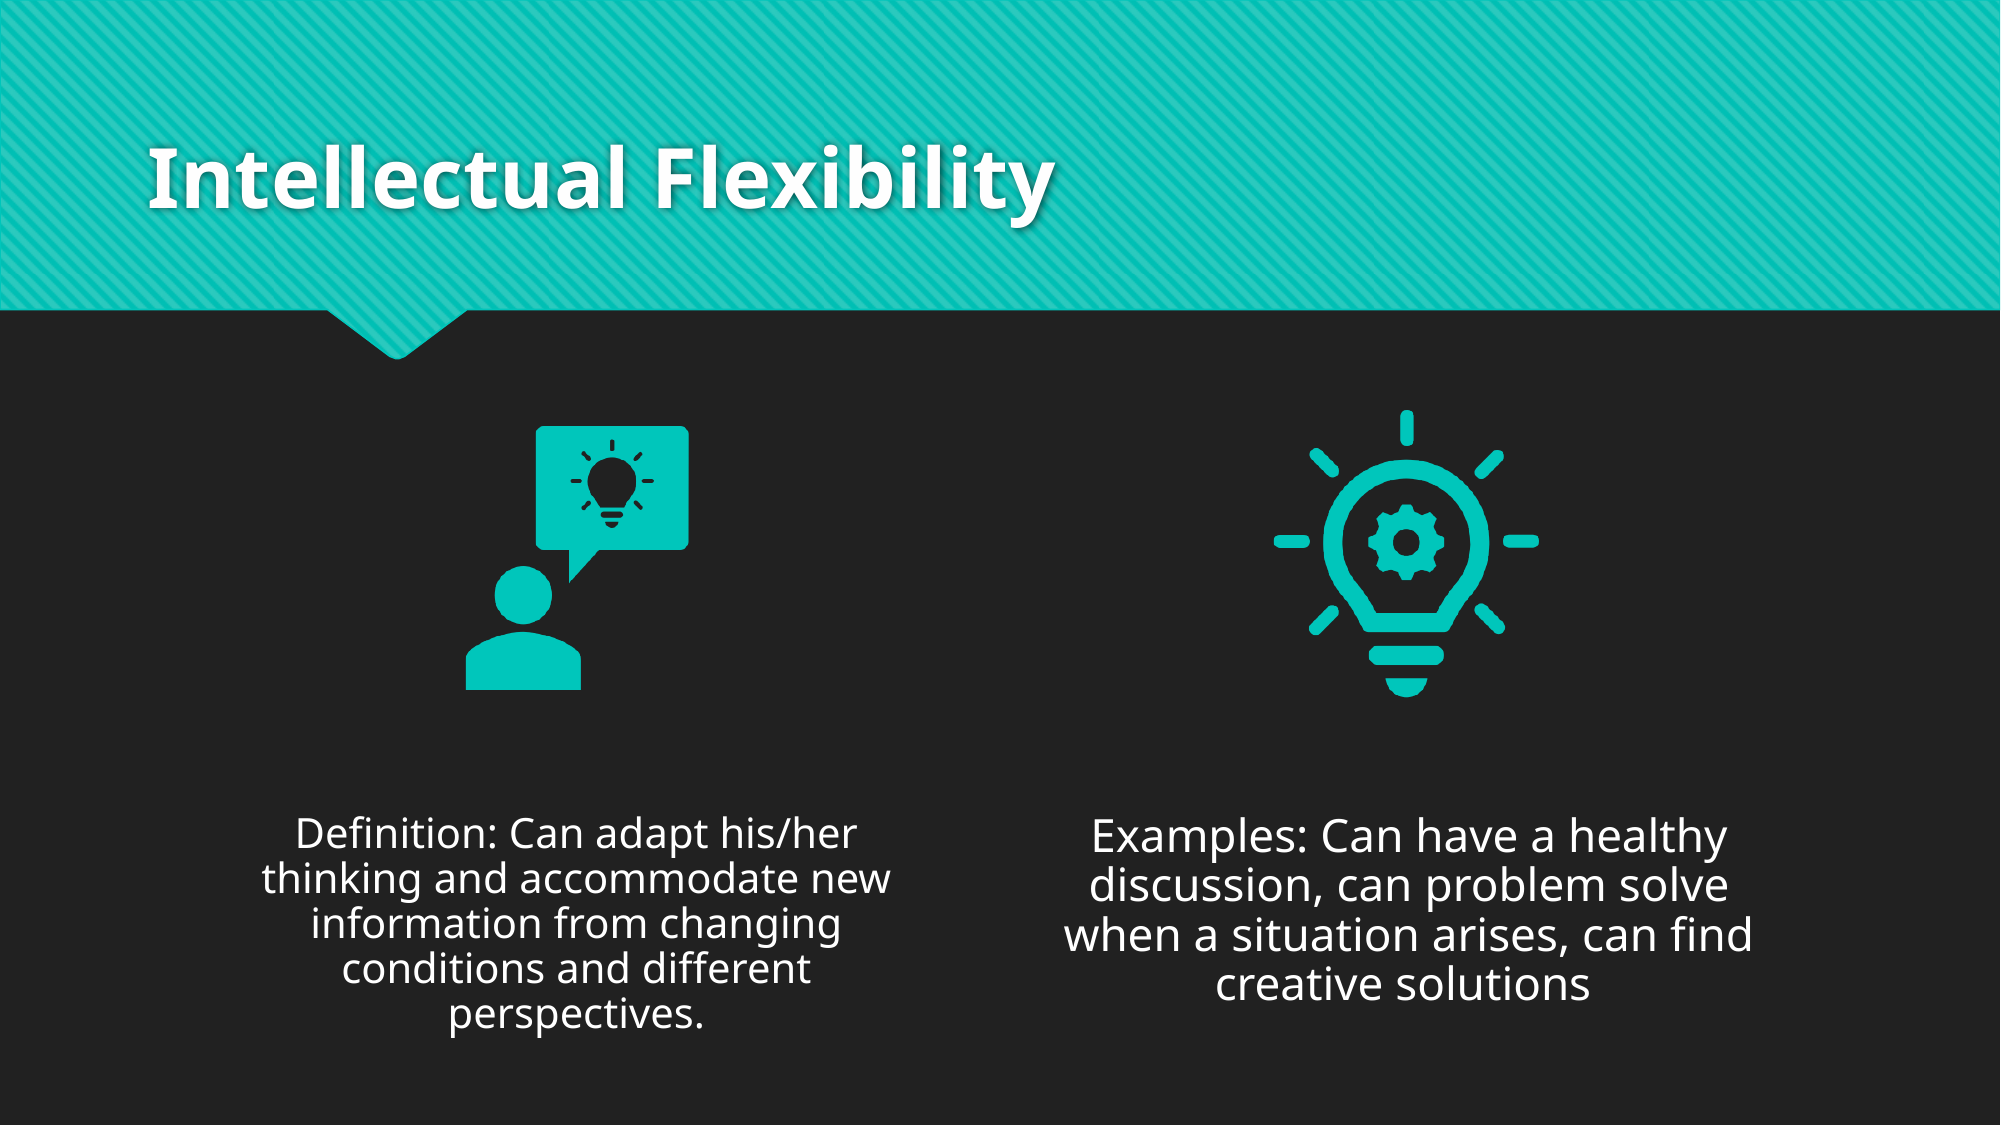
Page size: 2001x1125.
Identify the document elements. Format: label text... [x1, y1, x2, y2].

title Intellectual Flexibility [132, 73, 1868, 233]
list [12, 350, 1973, 1092]
